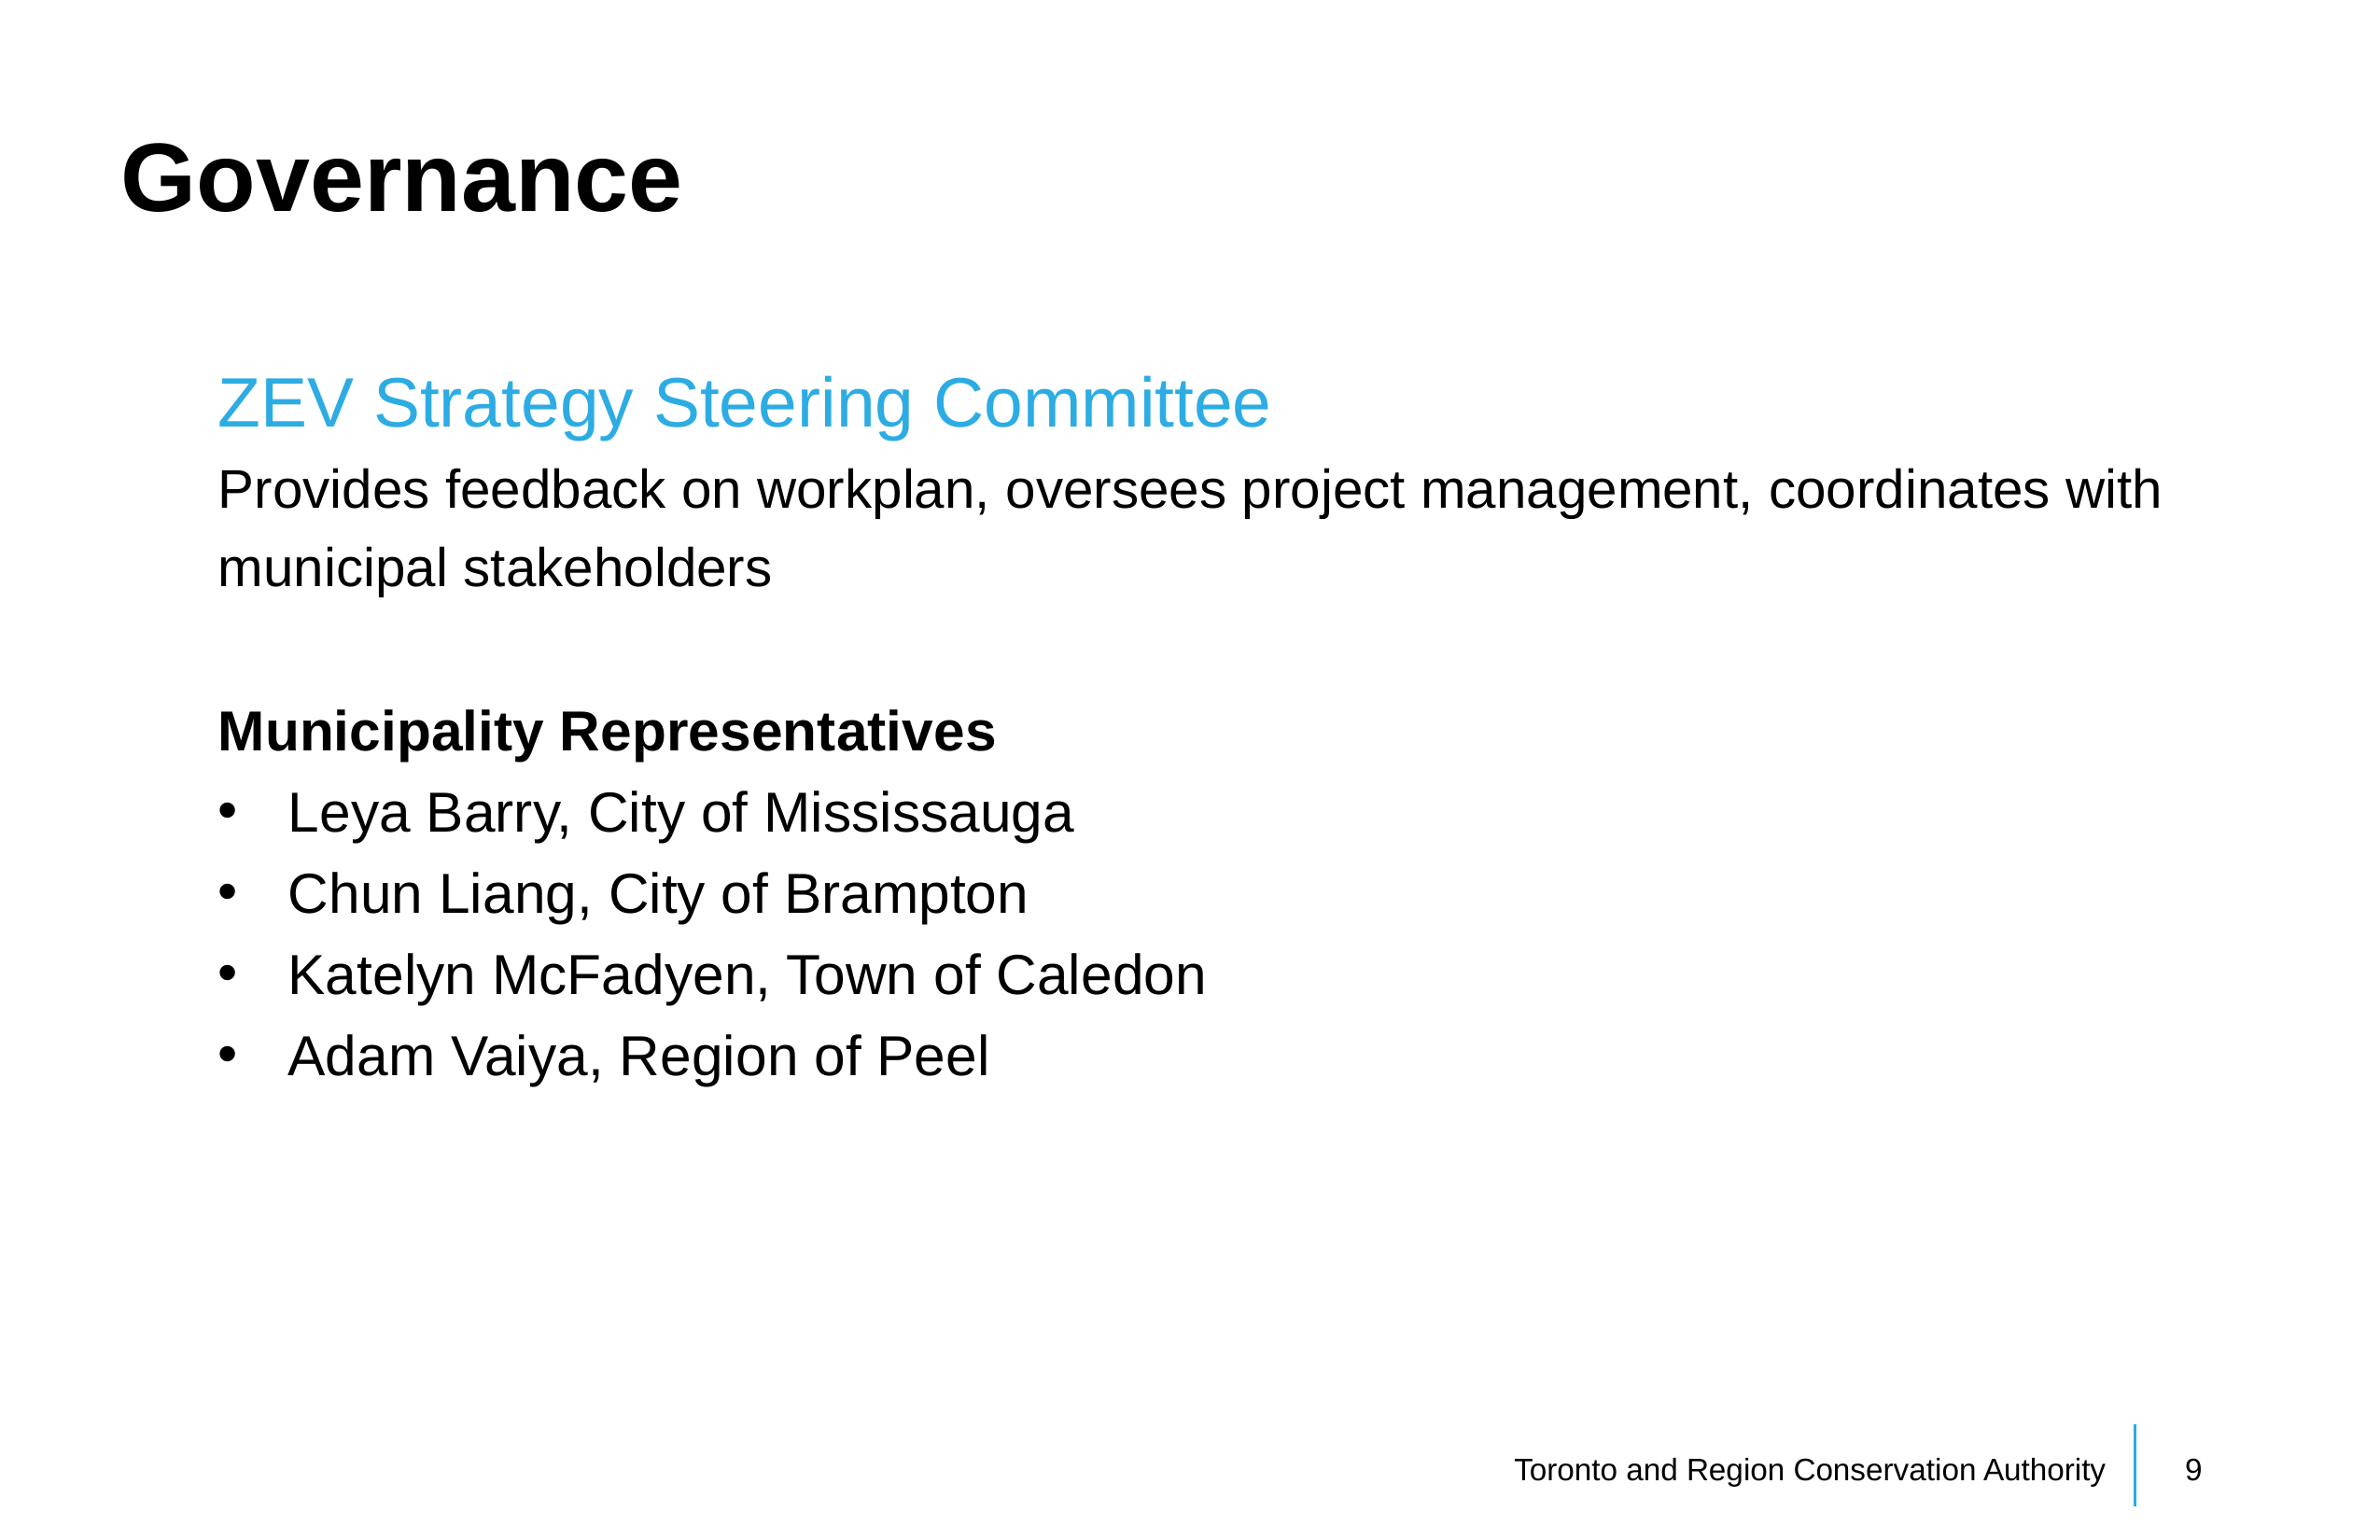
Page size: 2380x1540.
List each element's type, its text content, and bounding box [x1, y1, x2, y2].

title ZEV Strategy Steering Committee Provides feedback on workplan, oversees project management, coordinates with municipal stakeholders [203, 332, 2258, 770]
text_box Municipality Representatives Leya Barry, City of Mississauga Chun Liang, City of Brampton Katelyn McFadyen, Town of Caledon Adam Vaiya, Region of Peel [203, 674, 1267, 1094]
footer Toronto and Region Conservation Authority [1301, 1427, 2103, 1510]
text_box Governance [106, 30, 2161, 329]
slide_number 9 [2103, 1427, 2217, 1510]
